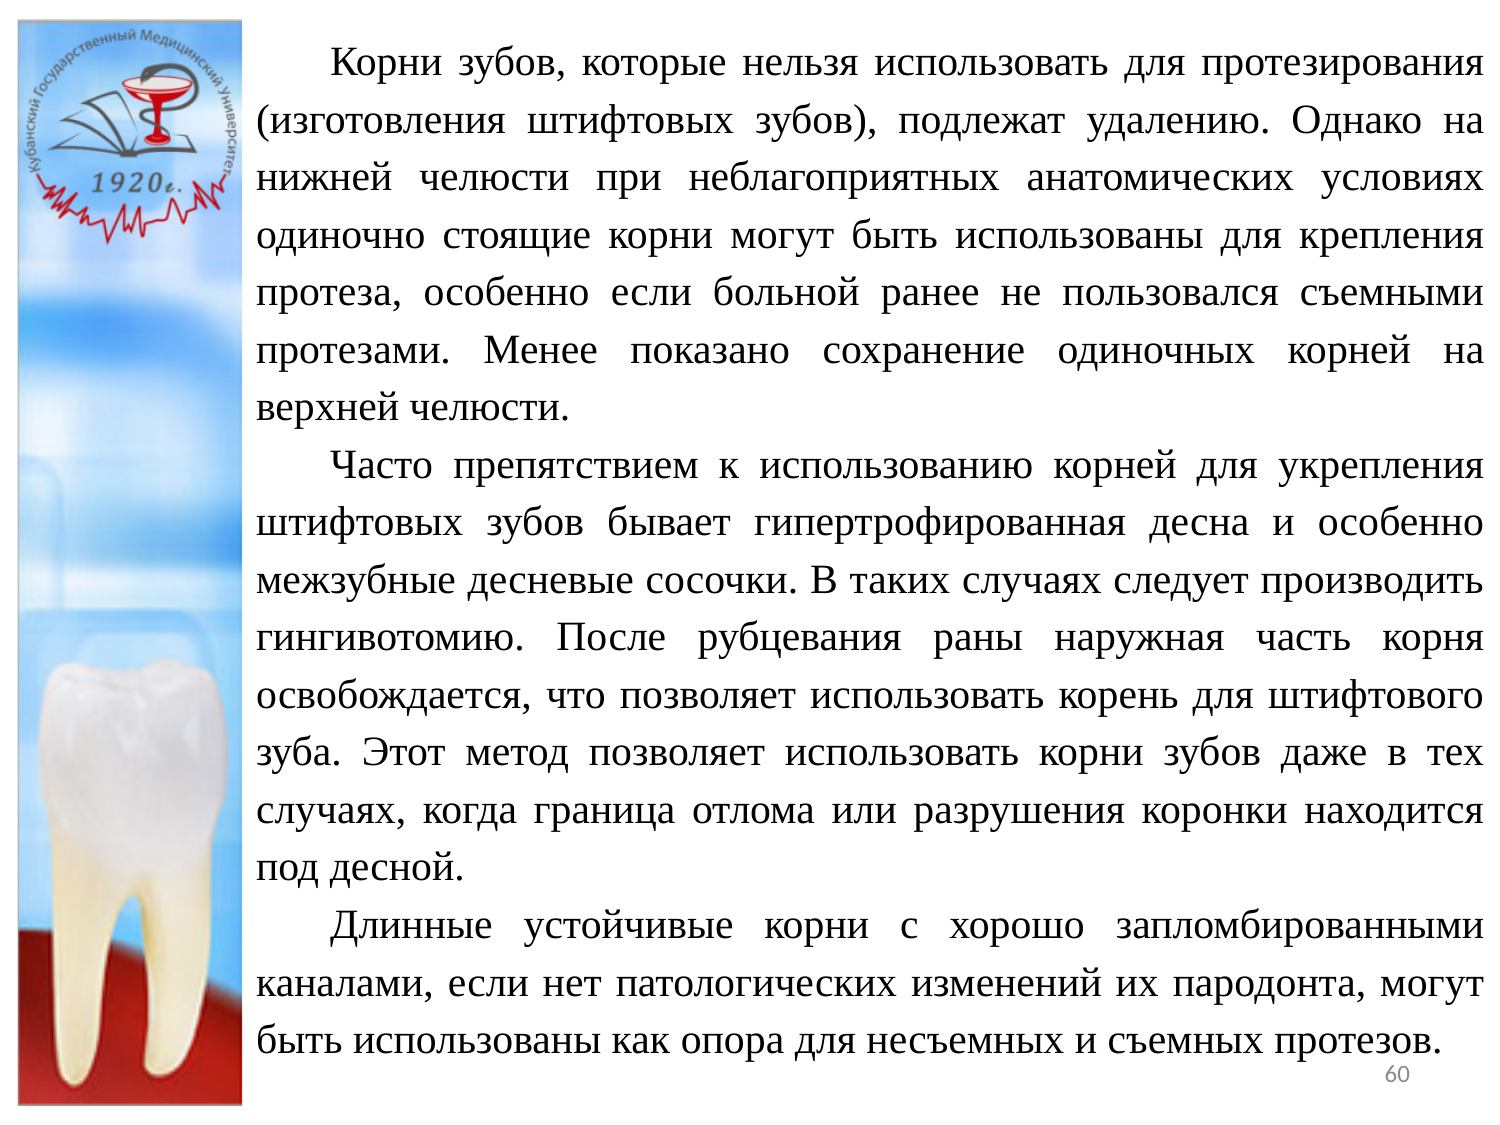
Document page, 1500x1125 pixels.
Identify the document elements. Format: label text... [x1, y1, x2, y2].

text_box Корни зубов, которые нельзя использовать для протезирования (изготовления штифтовых зубов), подлежат удалению. Однако на нижней челюсти при неблагоприятных анатомических условиях одиночно стоящие корни могут быть использованы для крепления протеза, особенно если больной ранее не пользовался съемными протезами. Менее показано сохранение одиночных корней на верхней челюсти. Часто препятствием к использованию корней для укрепления штифтовых зубов бывает гипертрофированная десна и особенно межзубные десневые сосочки. В таких случаях следует производить гингивотомию. После рубцевания раны наружная часть корня освобождается, что позволяет использовать корень для штифтового зуба. Этот метод позволяет использовать корни зубов даже в тех случаях, когда граница отлома или разрушения коронки находится под десной. Длинные устойчивые корни с хорошо запломбированными каналами, если нет патологических изменений их пародонта, могут быть использованы как опора для несъемных и съемных протезов. [244, 19, 1500, 1070]
slide_number 60 [1074, 1070, 1425, 1103]
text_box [17, 18, 243, 1107]
